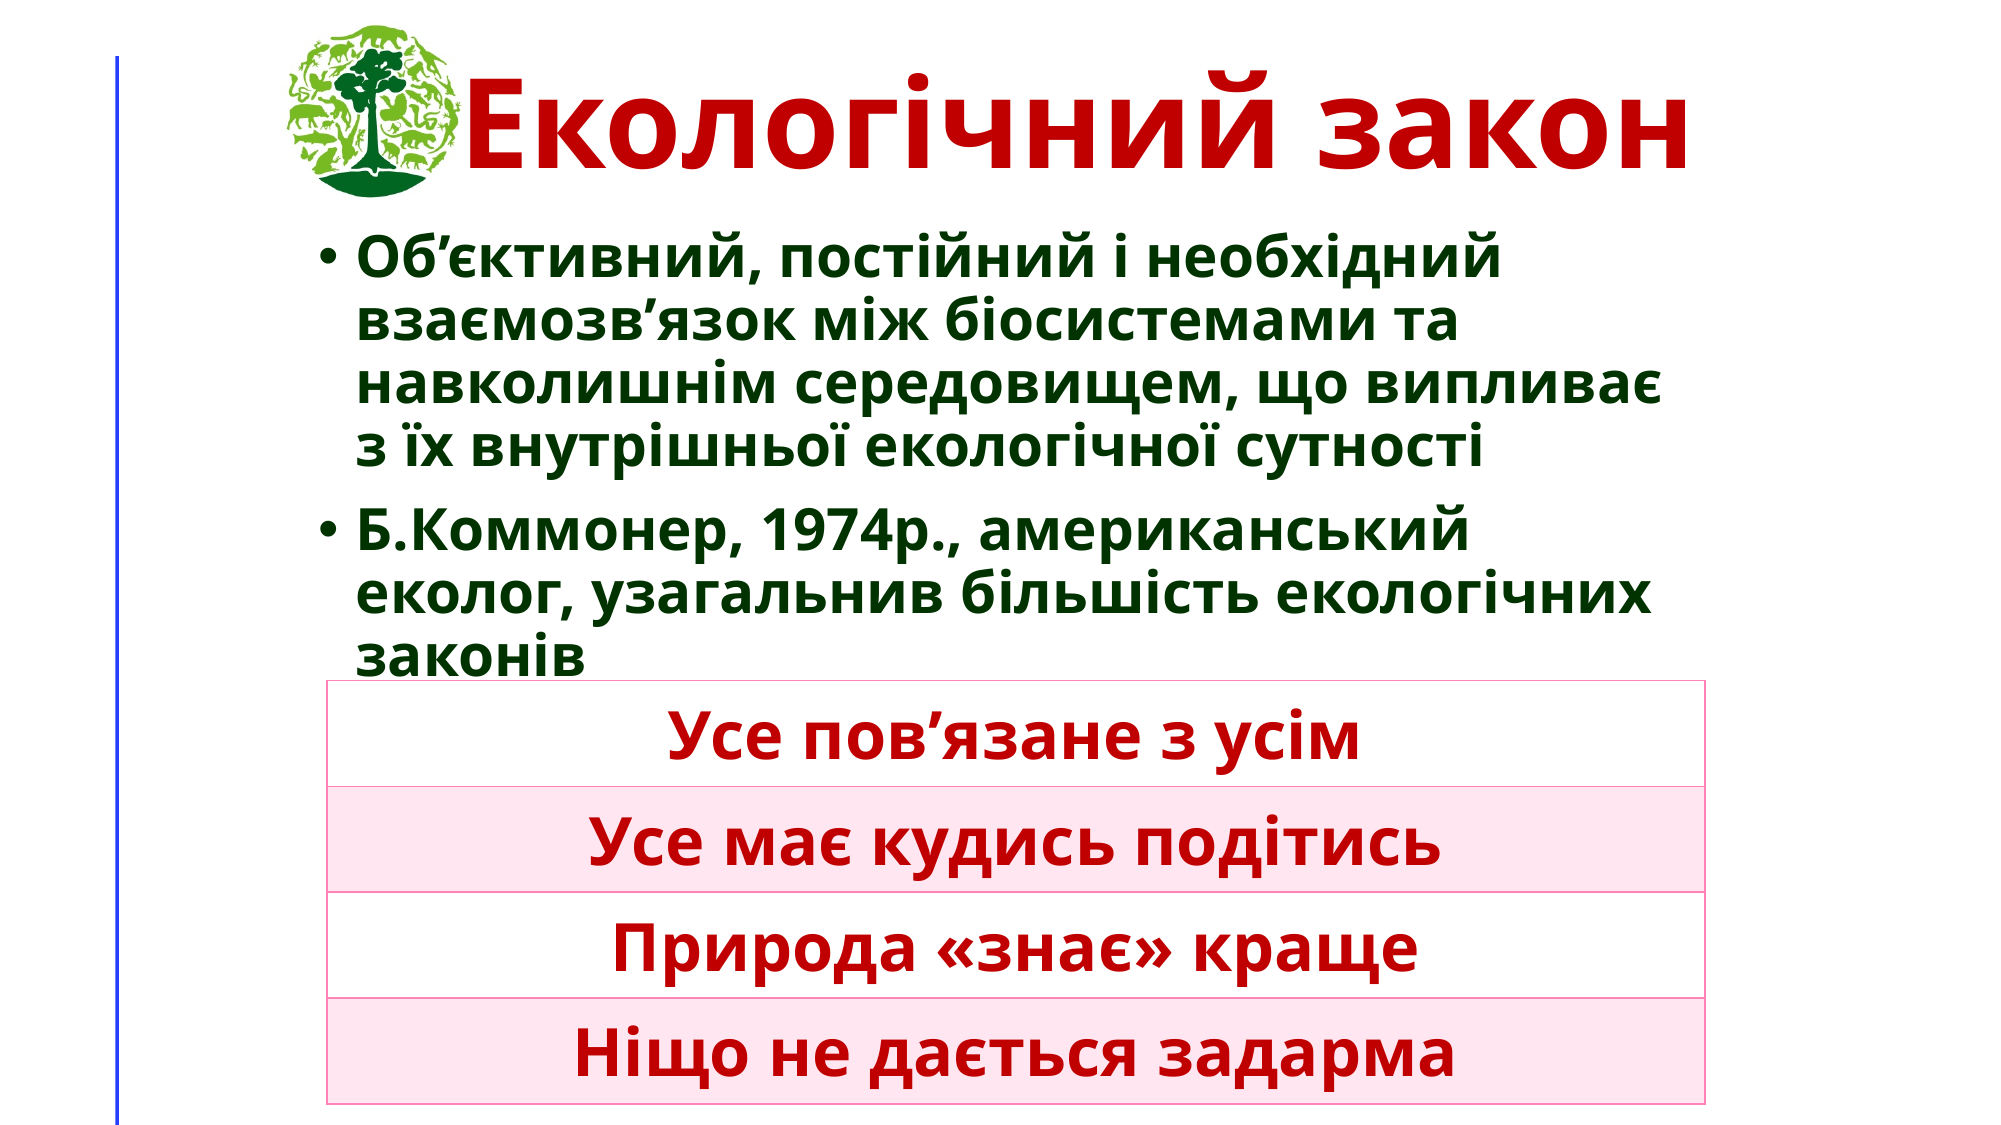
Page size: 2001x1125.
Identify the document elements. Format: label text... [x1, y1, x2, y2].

table_cell Природа «знає» краще [328, 893, 1704, 997]
table_cell Усе має кудись подітись [328, 787, 1704, 891]
title Екологічний закон [444, 0, 1750, 256]
list Об’єктивний, постійний і необхідний взаємозв’язок між біосистемами та навколишнім середовищем, що випливає з їх внутрішньої екологічної сутності Б.Коммонер, 1974р., американський еколог, узагальнив більшість екологічних законів [303, 219, 1721, 693]
table_header Усе пов’язане з усім [328, 681, 1704, 786]
table_cell Ніщо не дається задарма [328, 999, 1704, 1103]
picture [279, 19, 469, 201]
